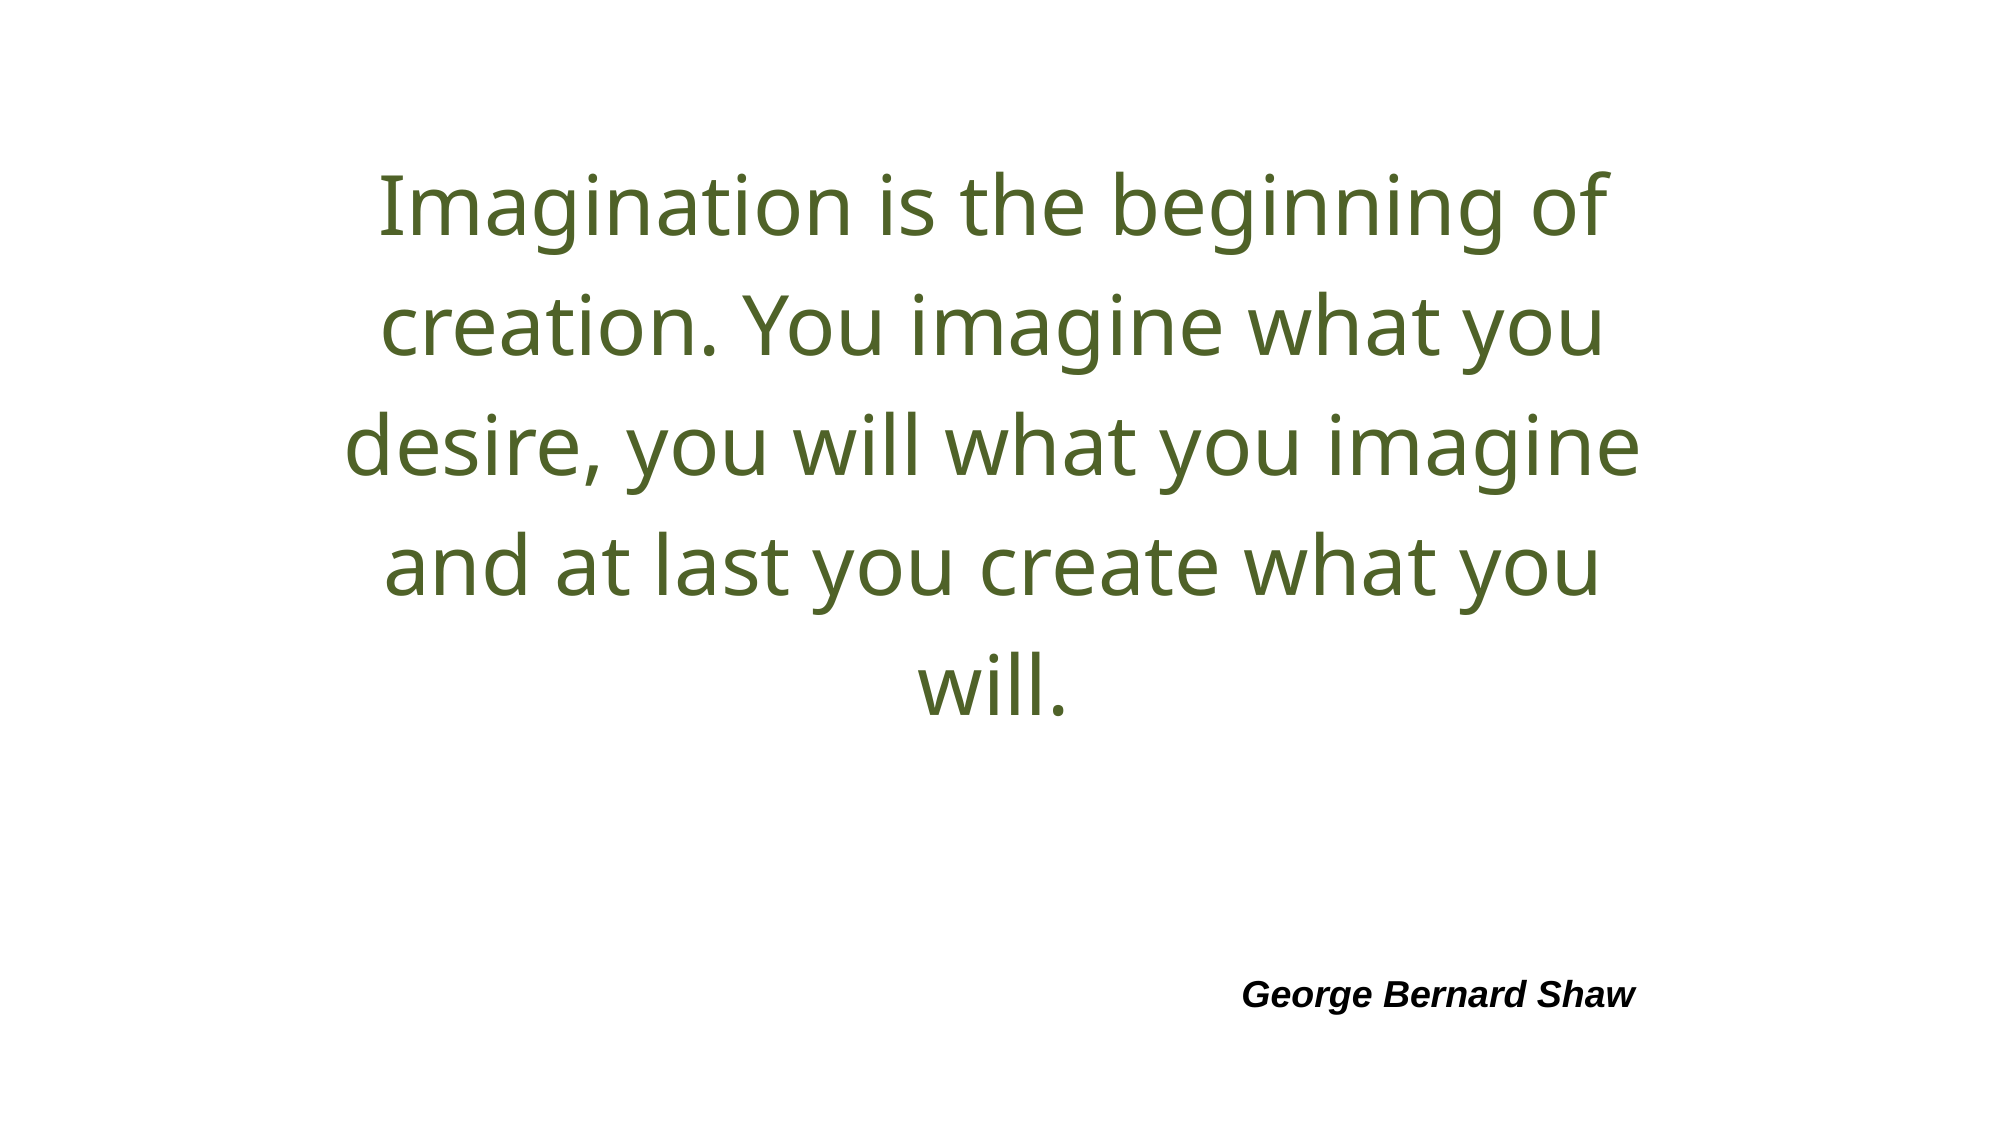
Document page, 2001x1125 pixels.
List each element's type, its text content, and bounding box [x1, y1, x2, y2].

text_box [249, 0, 1750, 1125]
title Imagination is the beginning of creation. You imagine what you desire, you will what you imagine and at last you create what you will. [312, 124, 1676, 388]
text_box George Bernard Shaw [974, 962, 1650, 1023]
